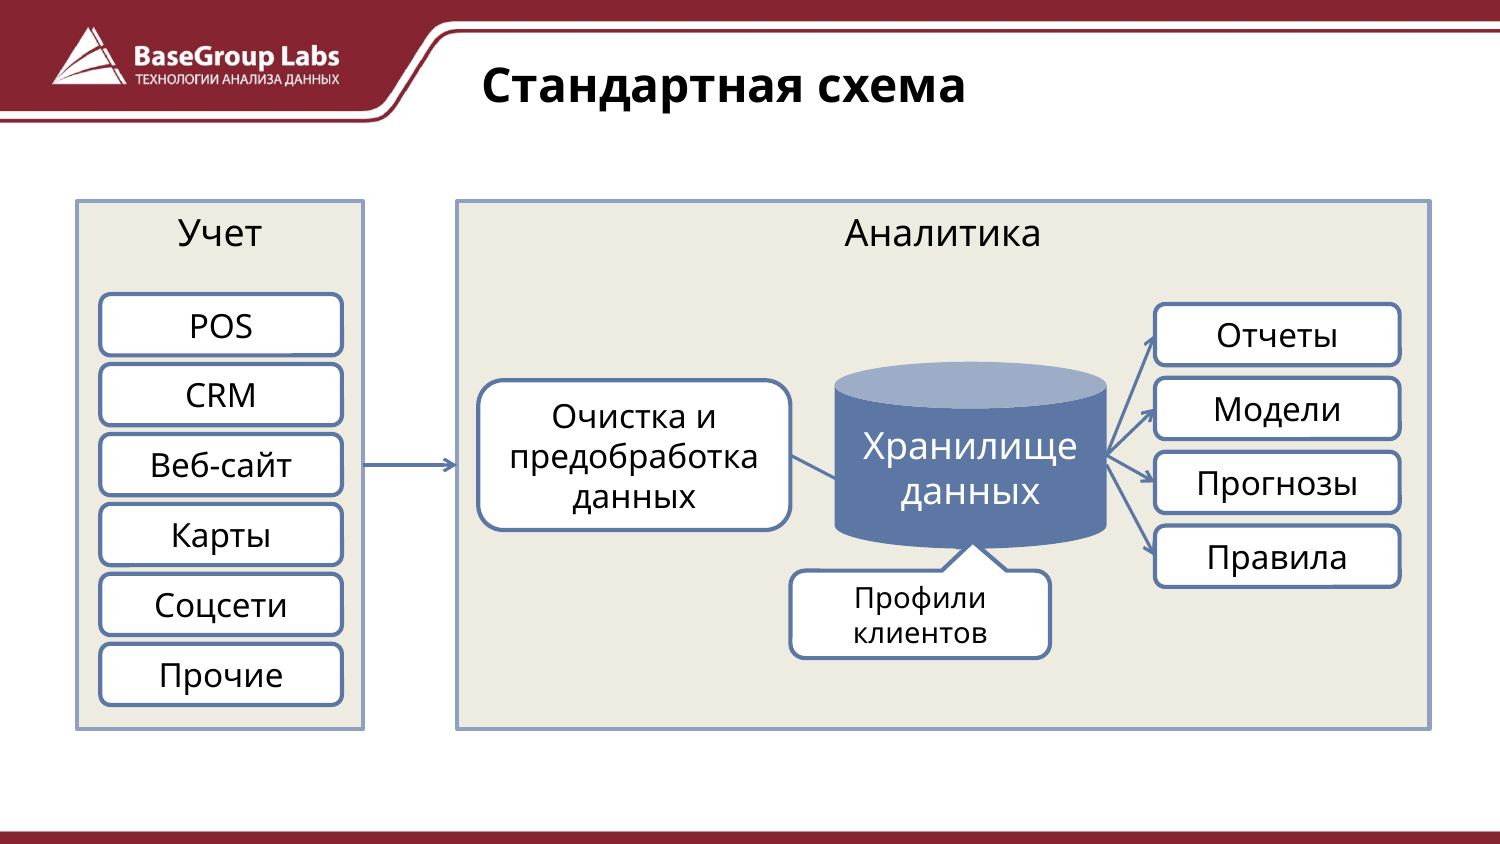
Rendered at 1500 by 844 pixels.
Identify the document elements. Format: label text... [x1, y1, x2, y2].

text_box Карты [98, 501, 345, 568]
text_box Модели [1159, 375, 1402, 442]
text_box Правила [1152, 523, 1402, 589]
text_box Аналитика [455, 199, 1432, 731]
text_box Хранилище данных [832, 359, 1101, 551]
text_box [1106, 408, 1156, 454]
text_box Профили клиентов [788, 539, 1053, 661]
text_box Отчеты [1152, 301, 1402, 368]
text_box Прогнозы [1159, 449, 1402, 516]
text_box POS [98, 291, 345, 358]
text_box Соцсети [98, 571, 345, 638]
text_box Учет [75, 199, 365, 731]
title Стандартная схема [466, 43, 1463, 124]
text_box CRM [98, 361, 345, 428]
picture [0, 0, 1500, 844]
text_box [1106, 454, 1156, 464]
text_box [1106, 334, 1156, 408]
text_box Прочие [98, 641, 345, 708]
text_box Веб-сайт [98, 431, 345, 498]
text_box Очистка и предобработка данных [476, 378, 793, 533]
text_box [1106, 464, 1156, 557]
